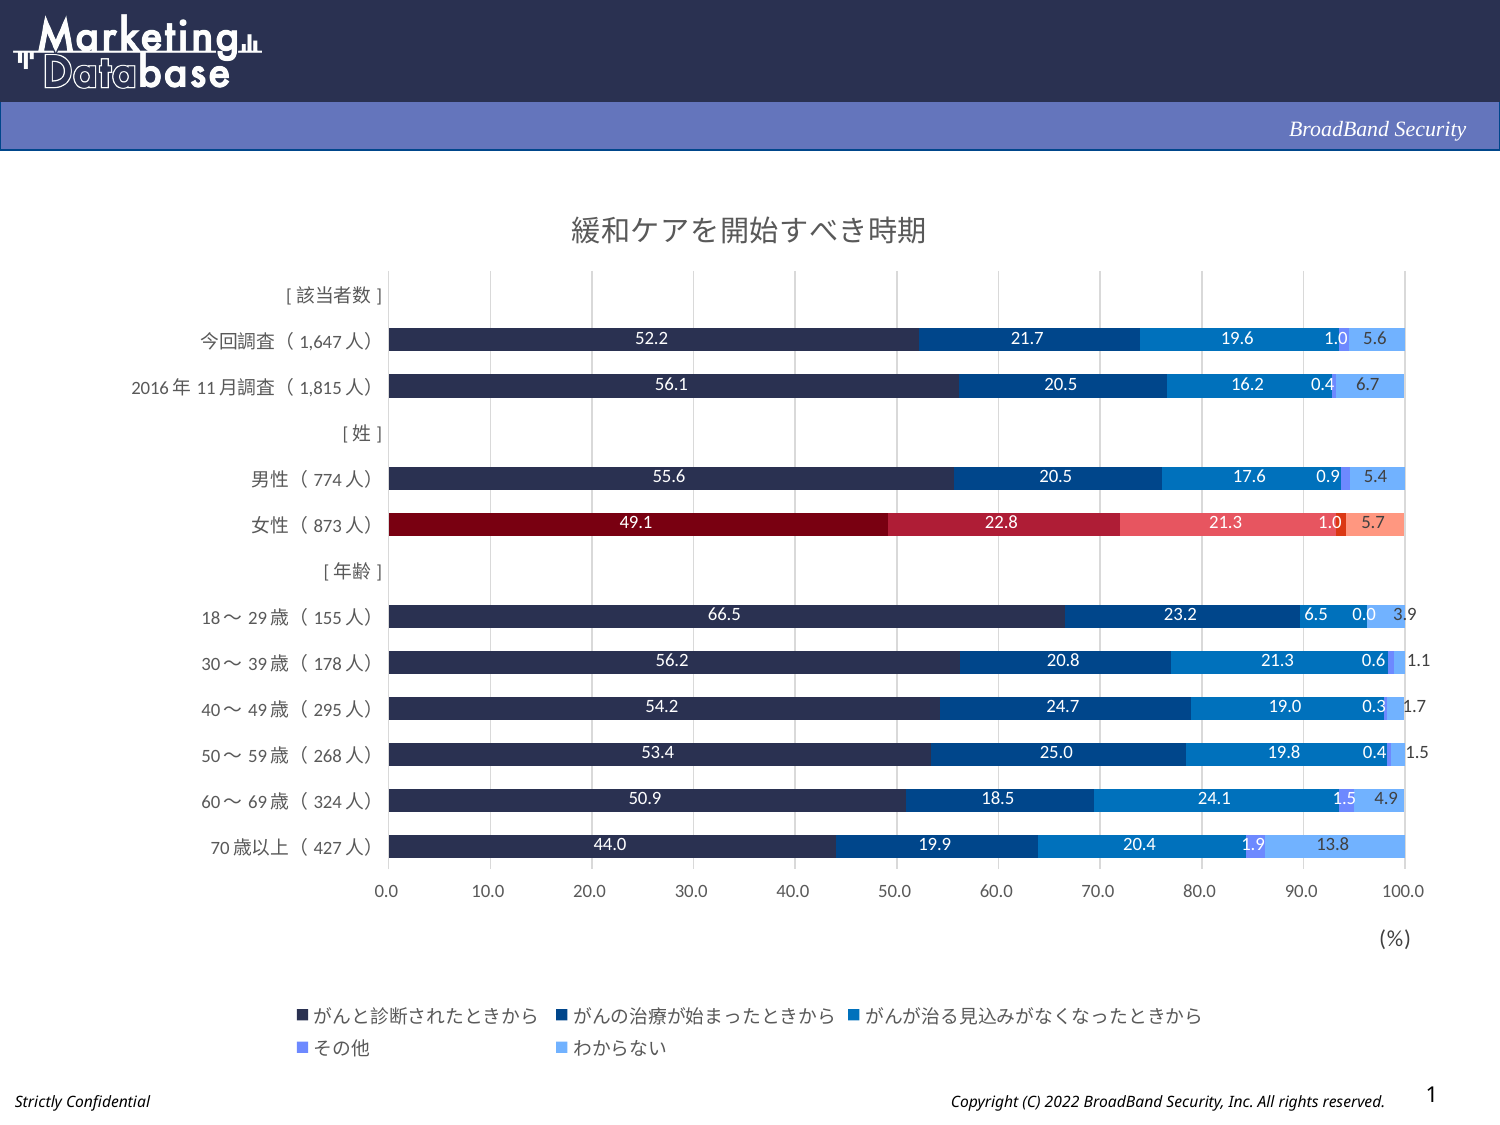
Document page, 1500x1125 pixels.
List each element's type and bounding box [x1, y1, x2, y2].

chart [37, 172, 1463, 1067]
picture [13, 14, 262, 89]
